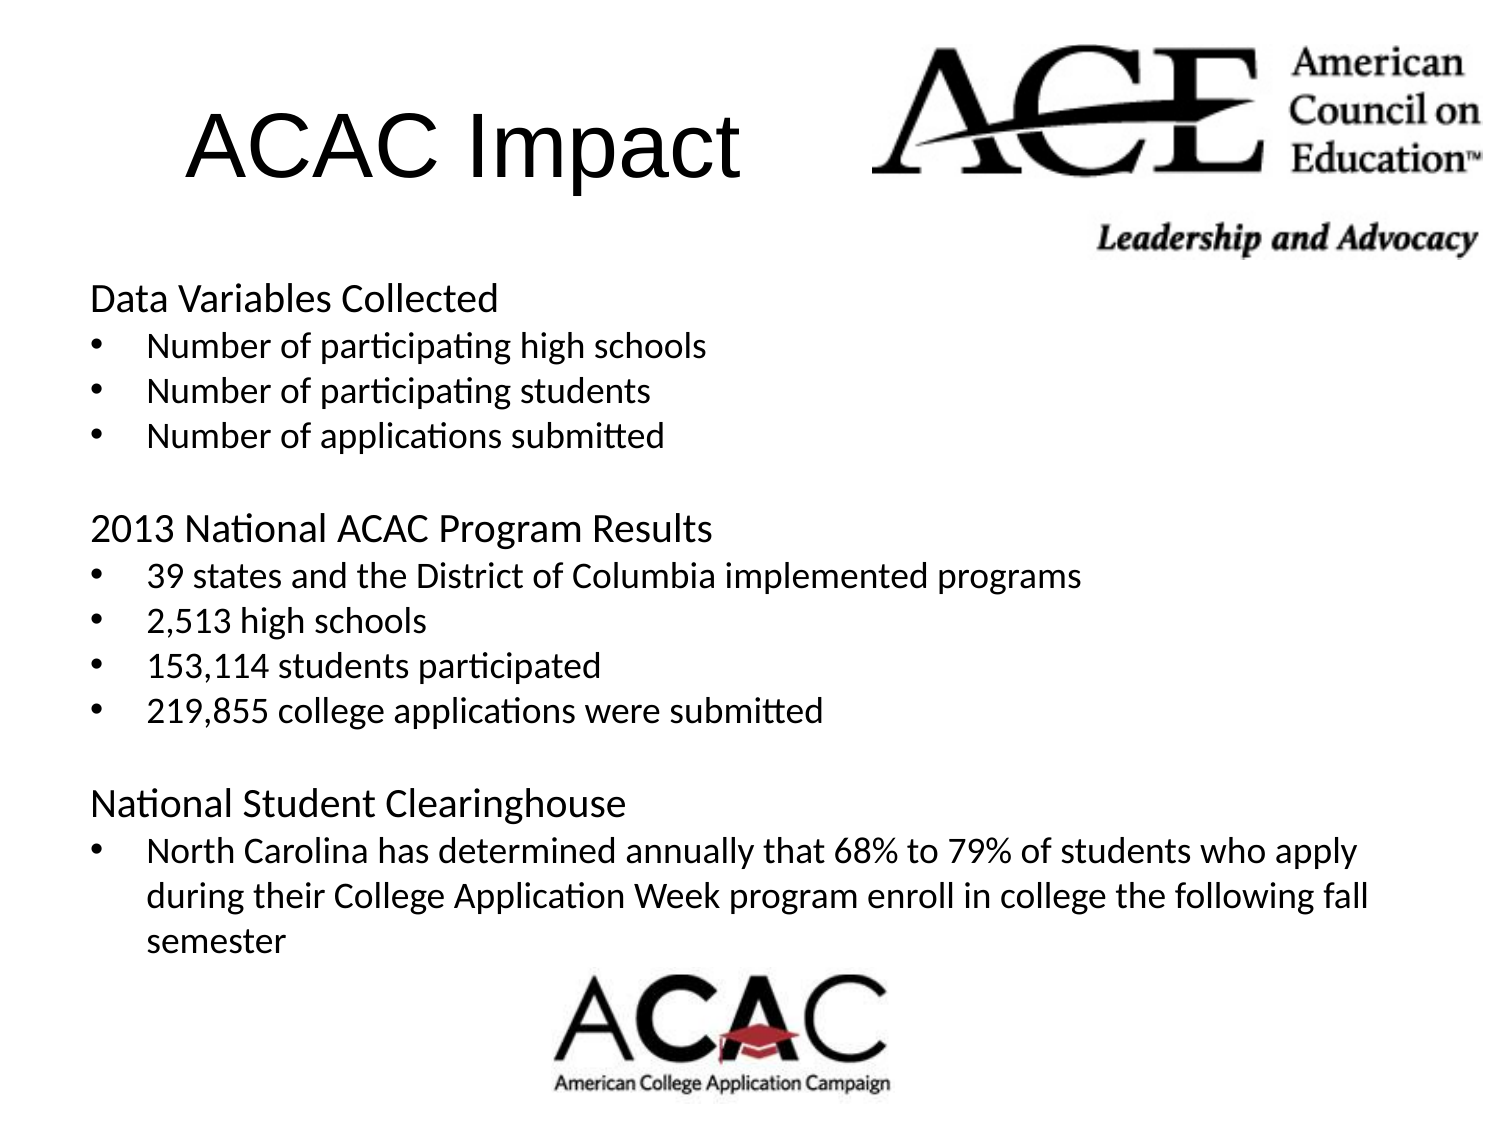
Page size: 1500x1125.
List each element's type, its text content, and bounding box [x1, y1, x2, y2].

picture [872, 44, 1483, 260]
list Data Variables Collected Number of participating high schools Number of participating students Number of applications submitted 2013 National ACAC Program Results 39 states and the District of Columbia implemented programs 2,513 high schools 153,114 students participated 219,855 college applications were submitted National Student Clearinghouse North Carolina has determined annually that 68% to 79% of students who apply during their College Application Week program enroll in college the following fall semester [75, 263, 1425, 1037]
picture [551, 1037, 895, 1104]
title ACAC Impact [75, 72, 853, 210]
